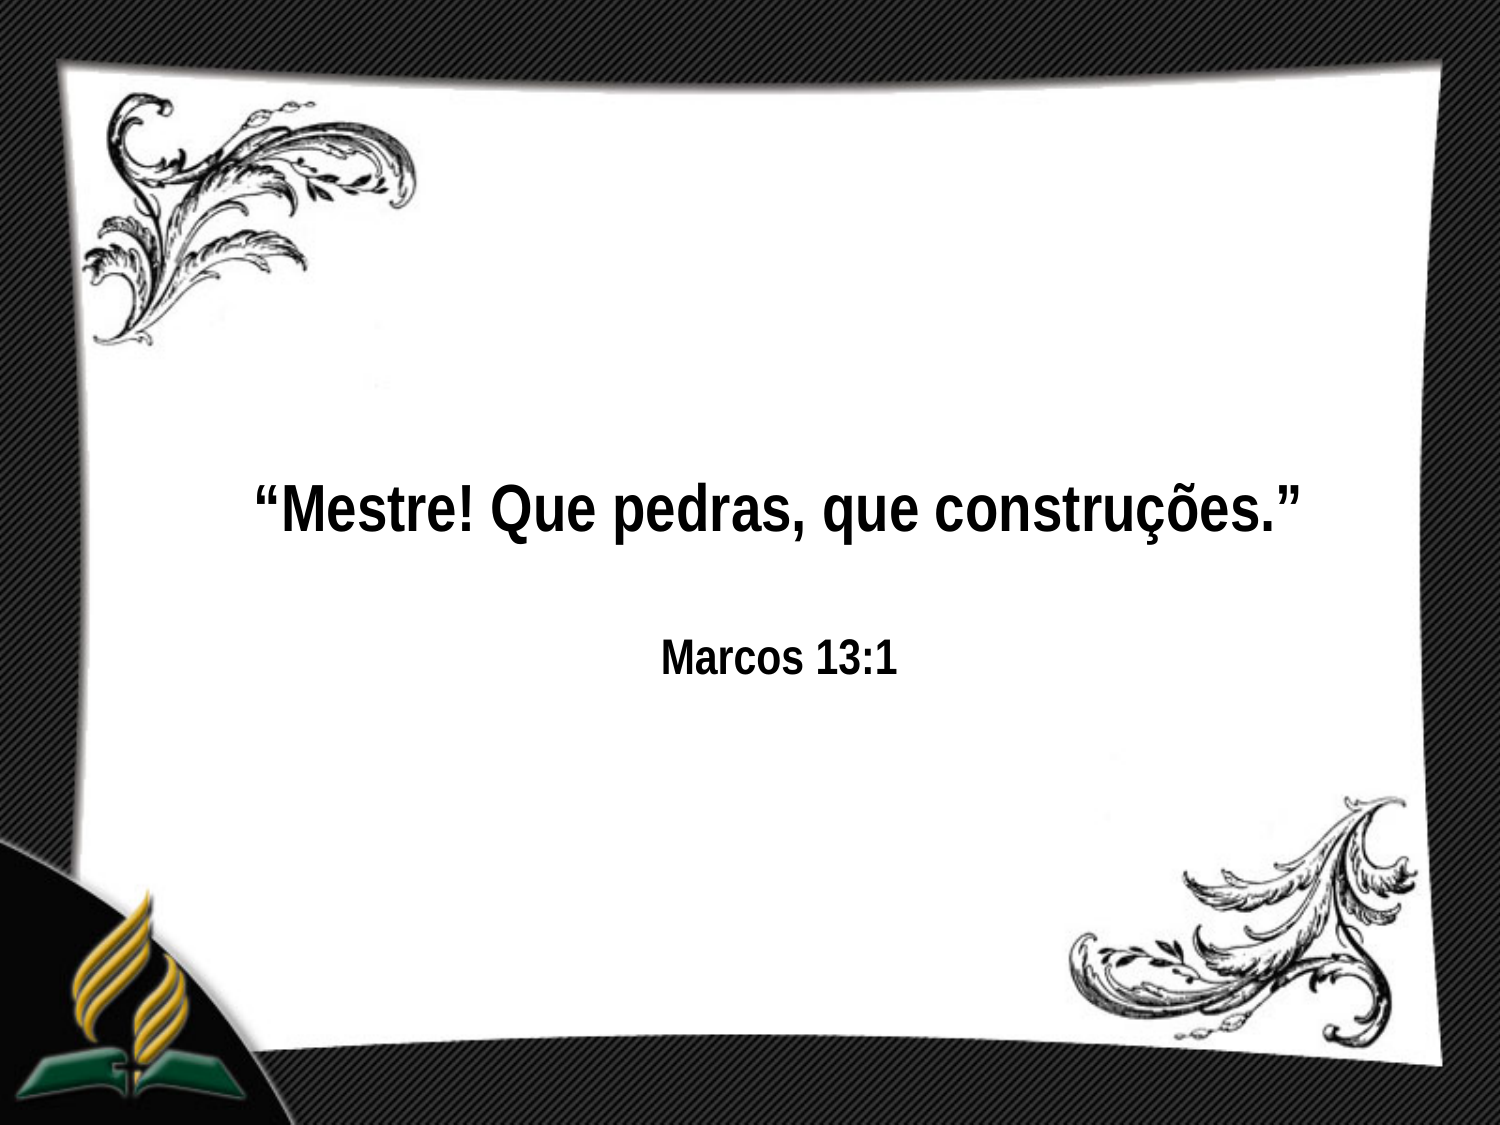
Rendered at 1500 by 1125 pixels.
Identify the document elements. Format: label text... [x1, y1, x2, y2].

picture [0, 0, 1500, 1125]
text_box “Mestre! Que pedras, que construções.” Marcos 13:1 [234, 456, 1325, 692]
